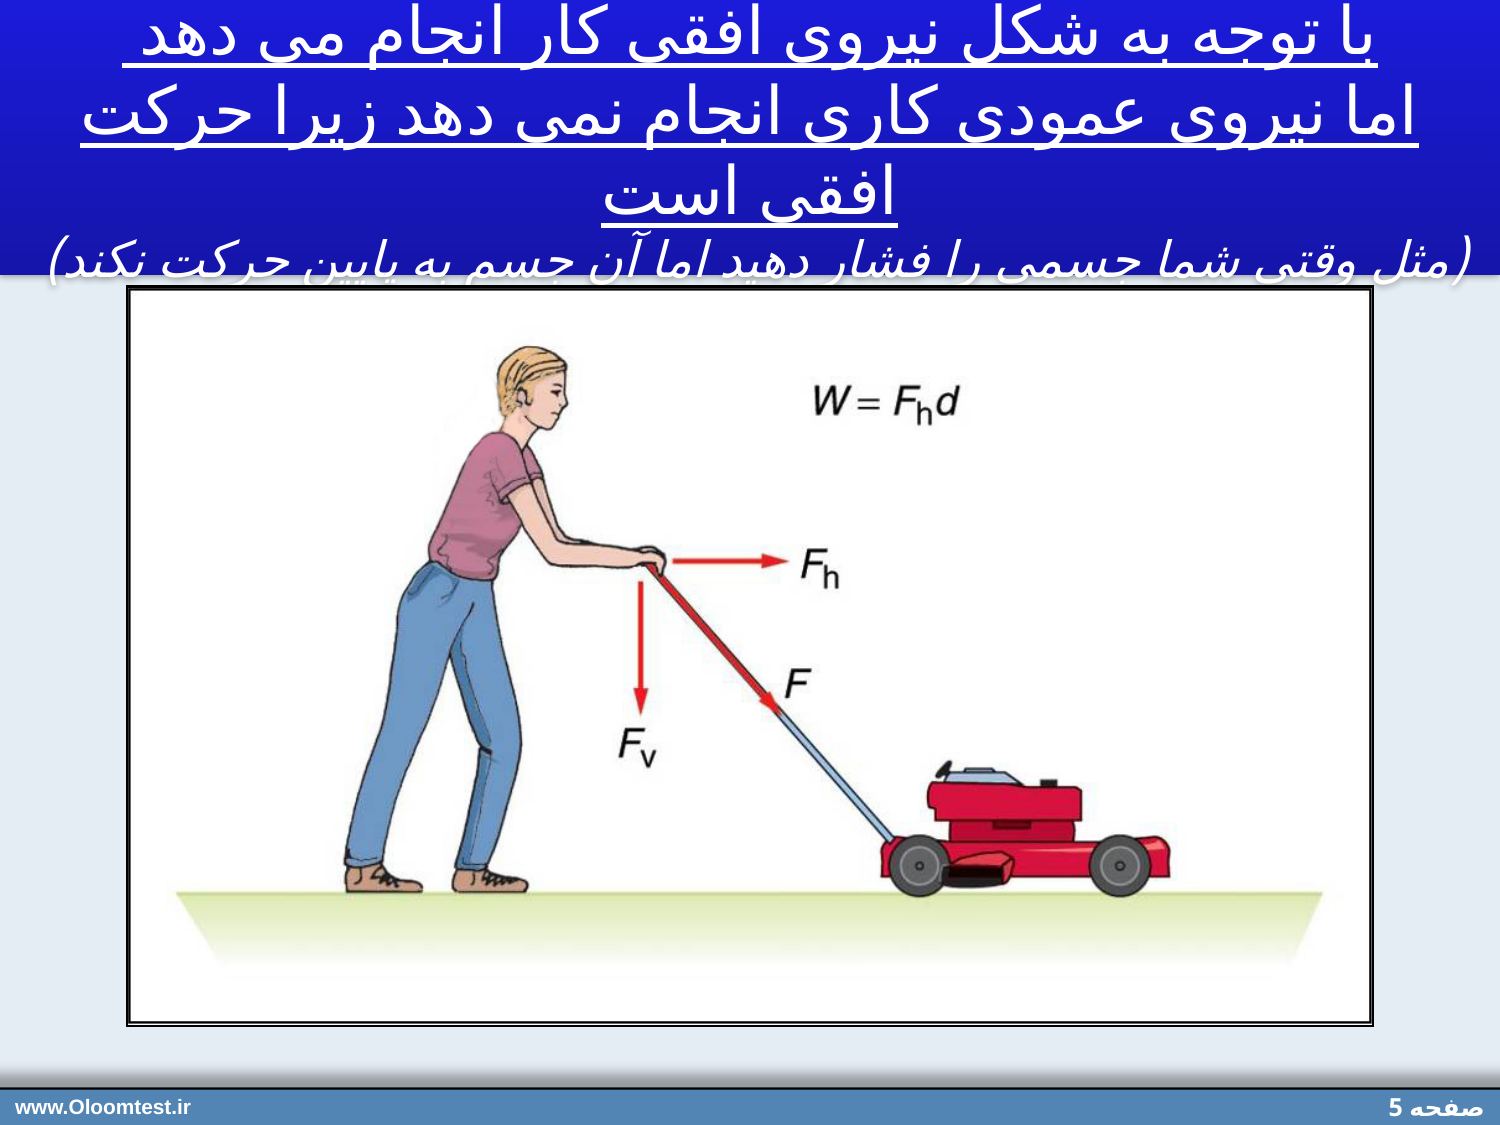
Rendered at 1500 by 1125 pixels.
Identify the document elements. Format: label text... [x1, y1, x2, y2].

title با توجه به شکل نیروی افقی کار انجام می دهد اما نیروی عمودی کاری انجام نمی دهد زیرا حرکت افقی است (مثل وقتی شما جسمی را فشار دهید اما آن جسم به پایین حرکت نکند) [0, 0, 1500, 276]
slide_number صفحه 5 [1162, 1087, 1500, 1125]
footer www.Oloomtest.ir [0, 1087, 901, 1125]
picture [0, 276, 1500, 1125]
